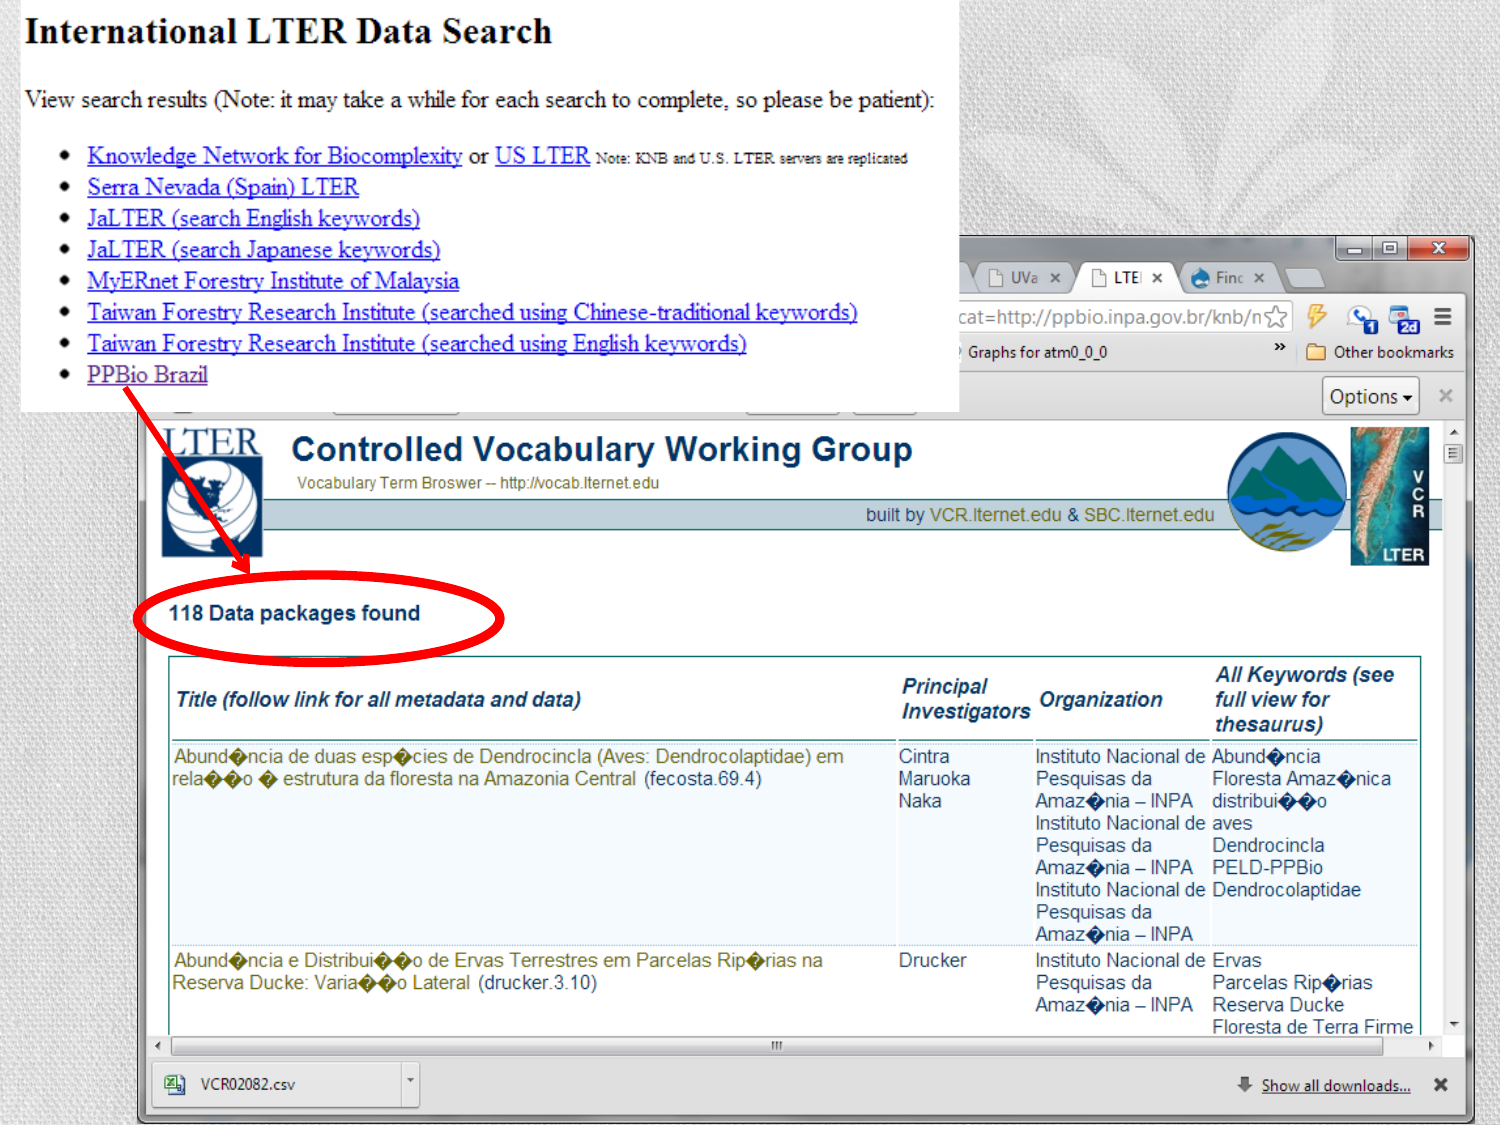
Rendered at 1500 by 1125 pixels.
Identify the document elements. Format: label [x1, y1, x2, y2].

text_box [124, 387, 251, 576]
picture [20, 0, 1476, 1125]
